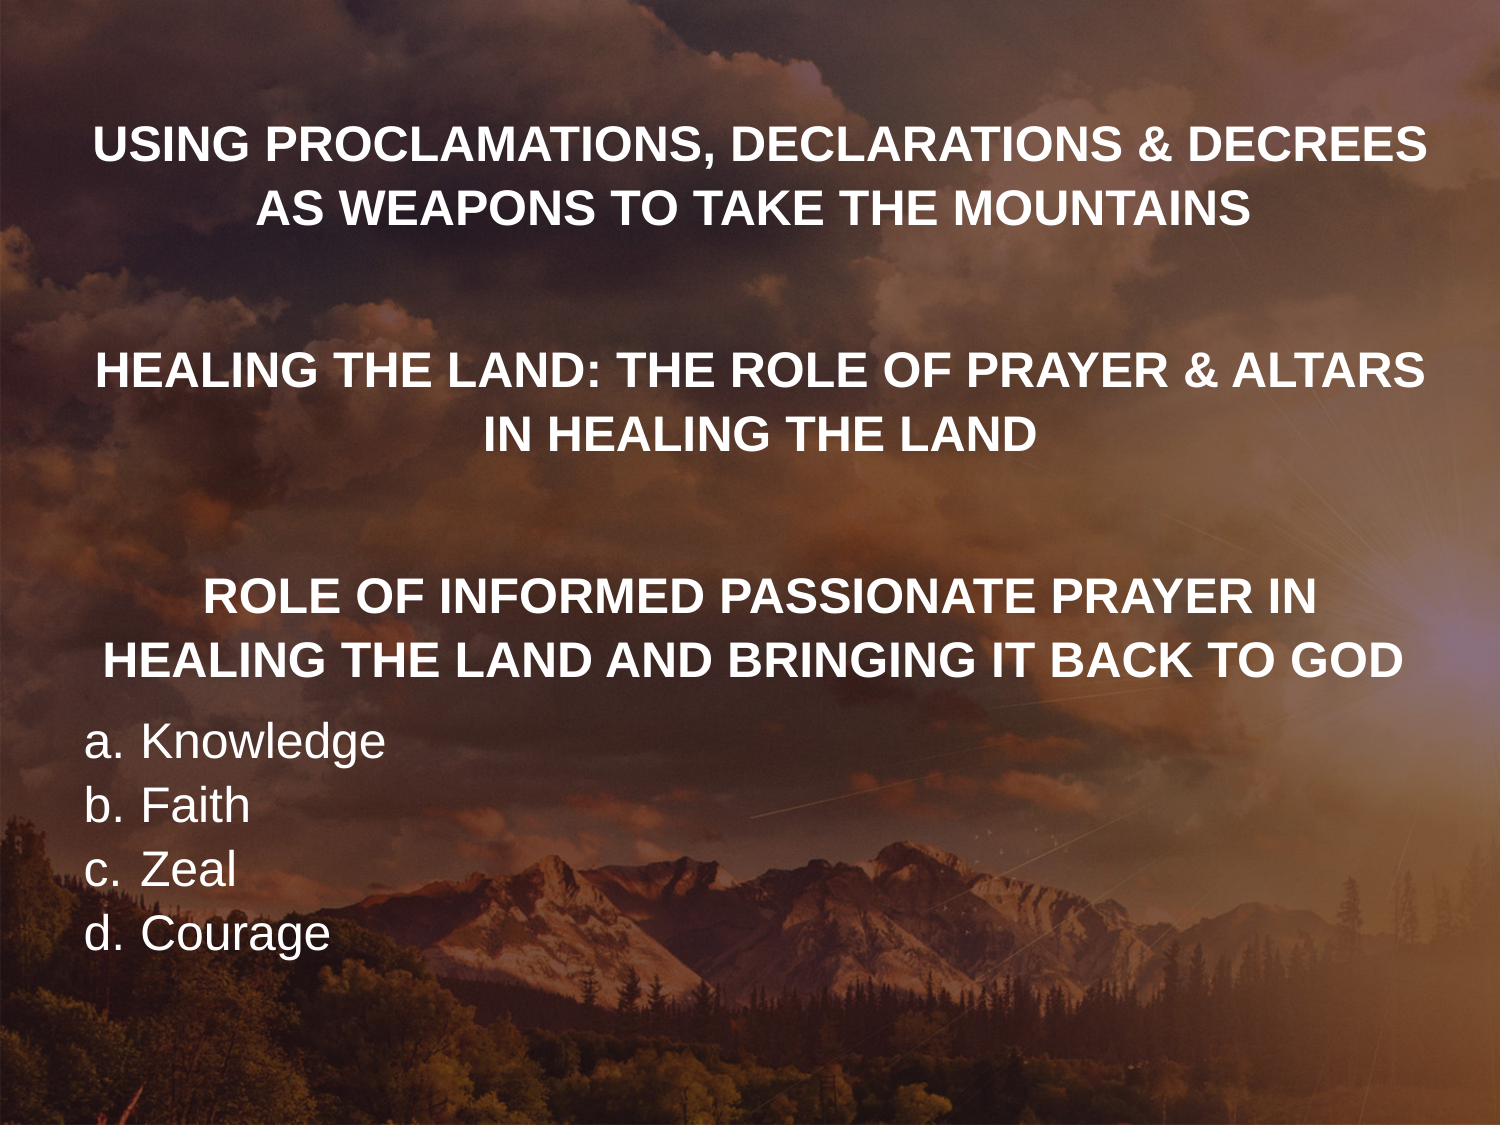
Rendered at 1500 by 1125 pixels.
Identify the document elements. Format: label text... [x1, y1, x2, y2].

picture [0, 0, 1500, 1125]
text_box USING PROCLAMATIONS, DECLARATIONS & DECREES AS WEAPONS TO TAKE THE MOUNTAINS HEALING THE LAND: THE ROLE OF PRAYER & ALTARS IN HEALING THE LAND ROLE OF INFORMED PASSIONATE PRAYER IN HEALING THE LAND AND BRINGING IT BACK TO GOD Knowledge Faith Zeal Courage [68, 99, 1452, 969]
